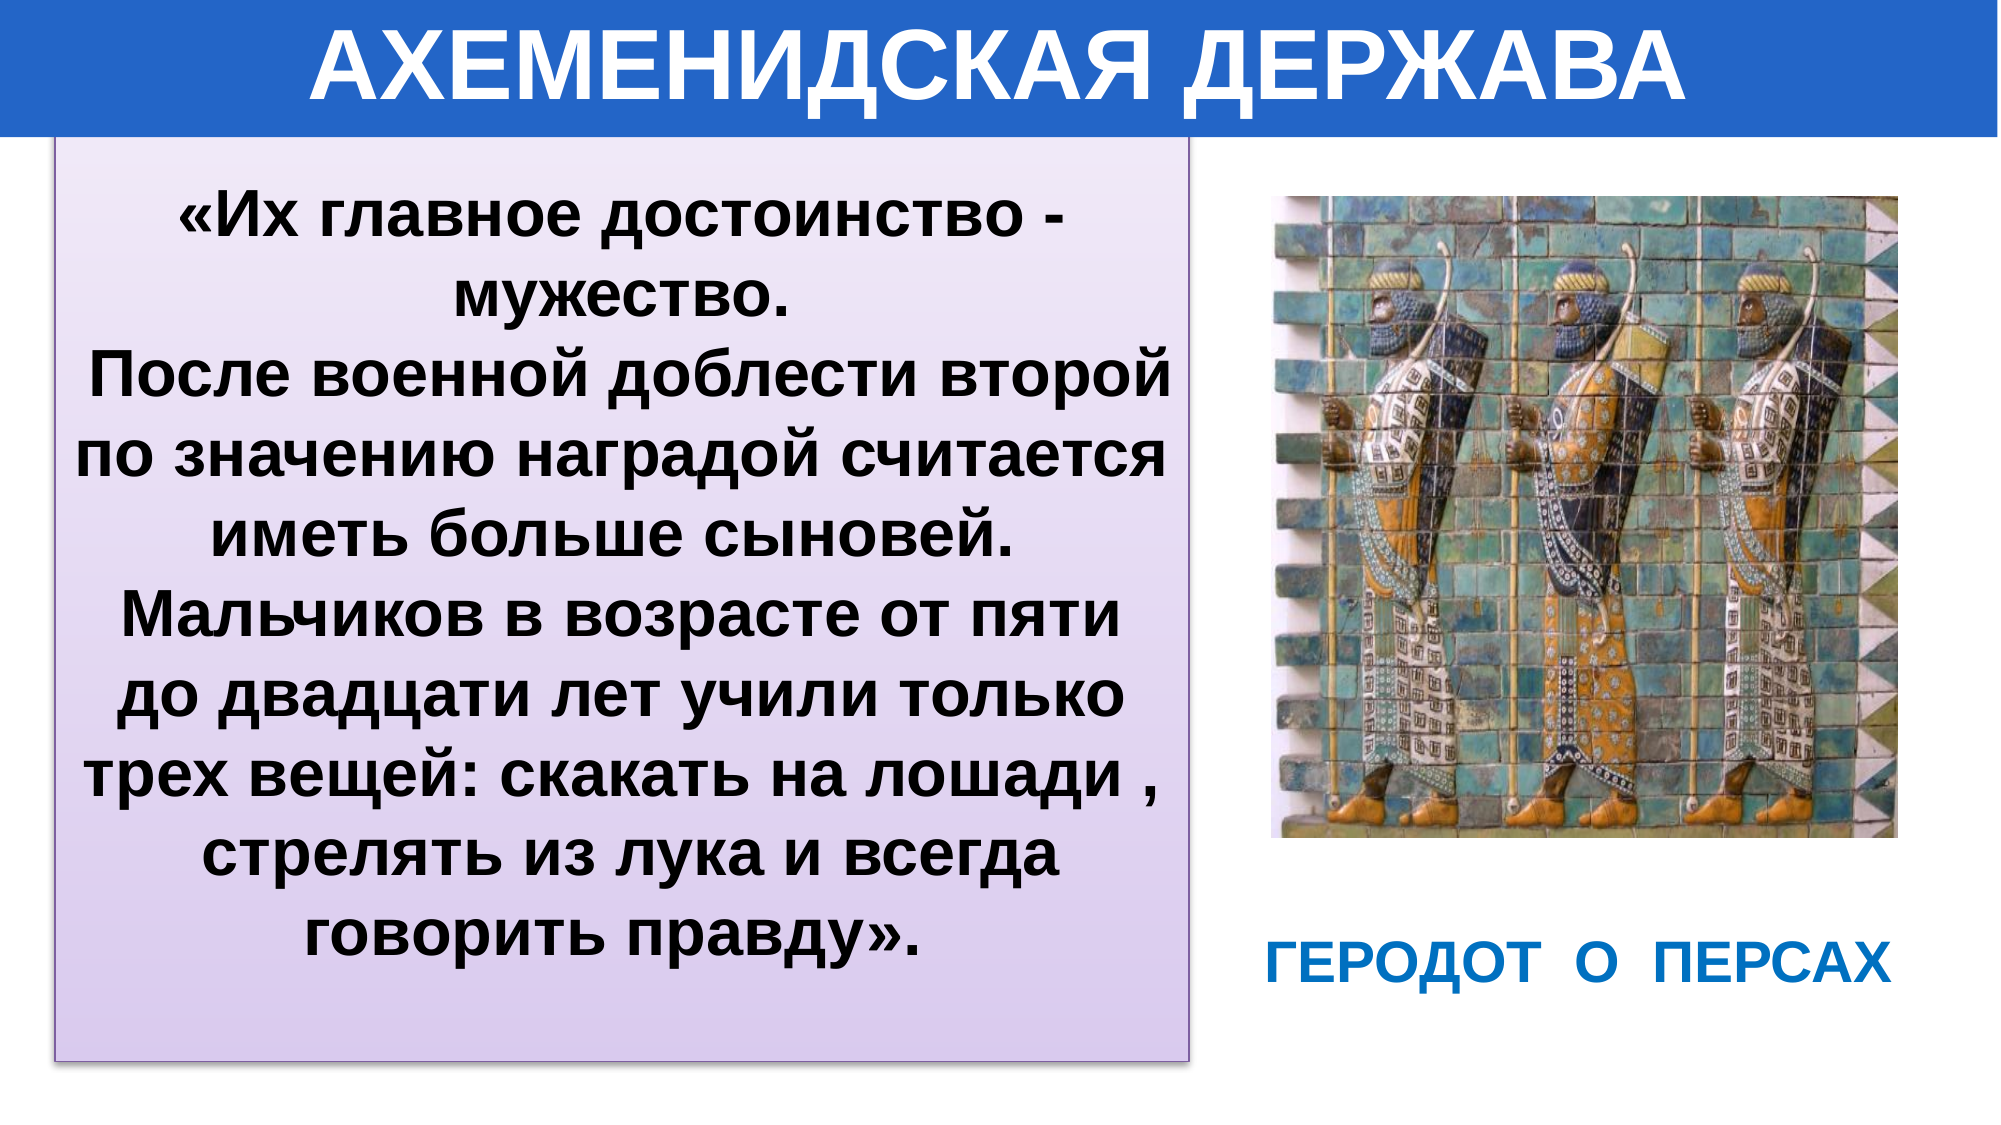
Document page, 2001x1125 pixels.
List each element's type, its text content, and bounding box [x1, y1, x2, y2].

picture [1271, 195, 1898, 839]
text_box АХЕМЕНИДСКАЯ ДЕРЖАВА [0, 0, 1998, 138]
title ГЕРОДОТ О ПЕРСАХ [1248, 881, 1910, 1036]
text_box «Их главное достоинство -мужество. После военной доблести второй по значению наградой считается иметь больше сыновей. Мальчиков в возрасте от пяти до двадцати лет учили только трех вещей: скакать на лошади , стрелять из лука и всегда говорить правду». [54, 138, 1190, 1062]
